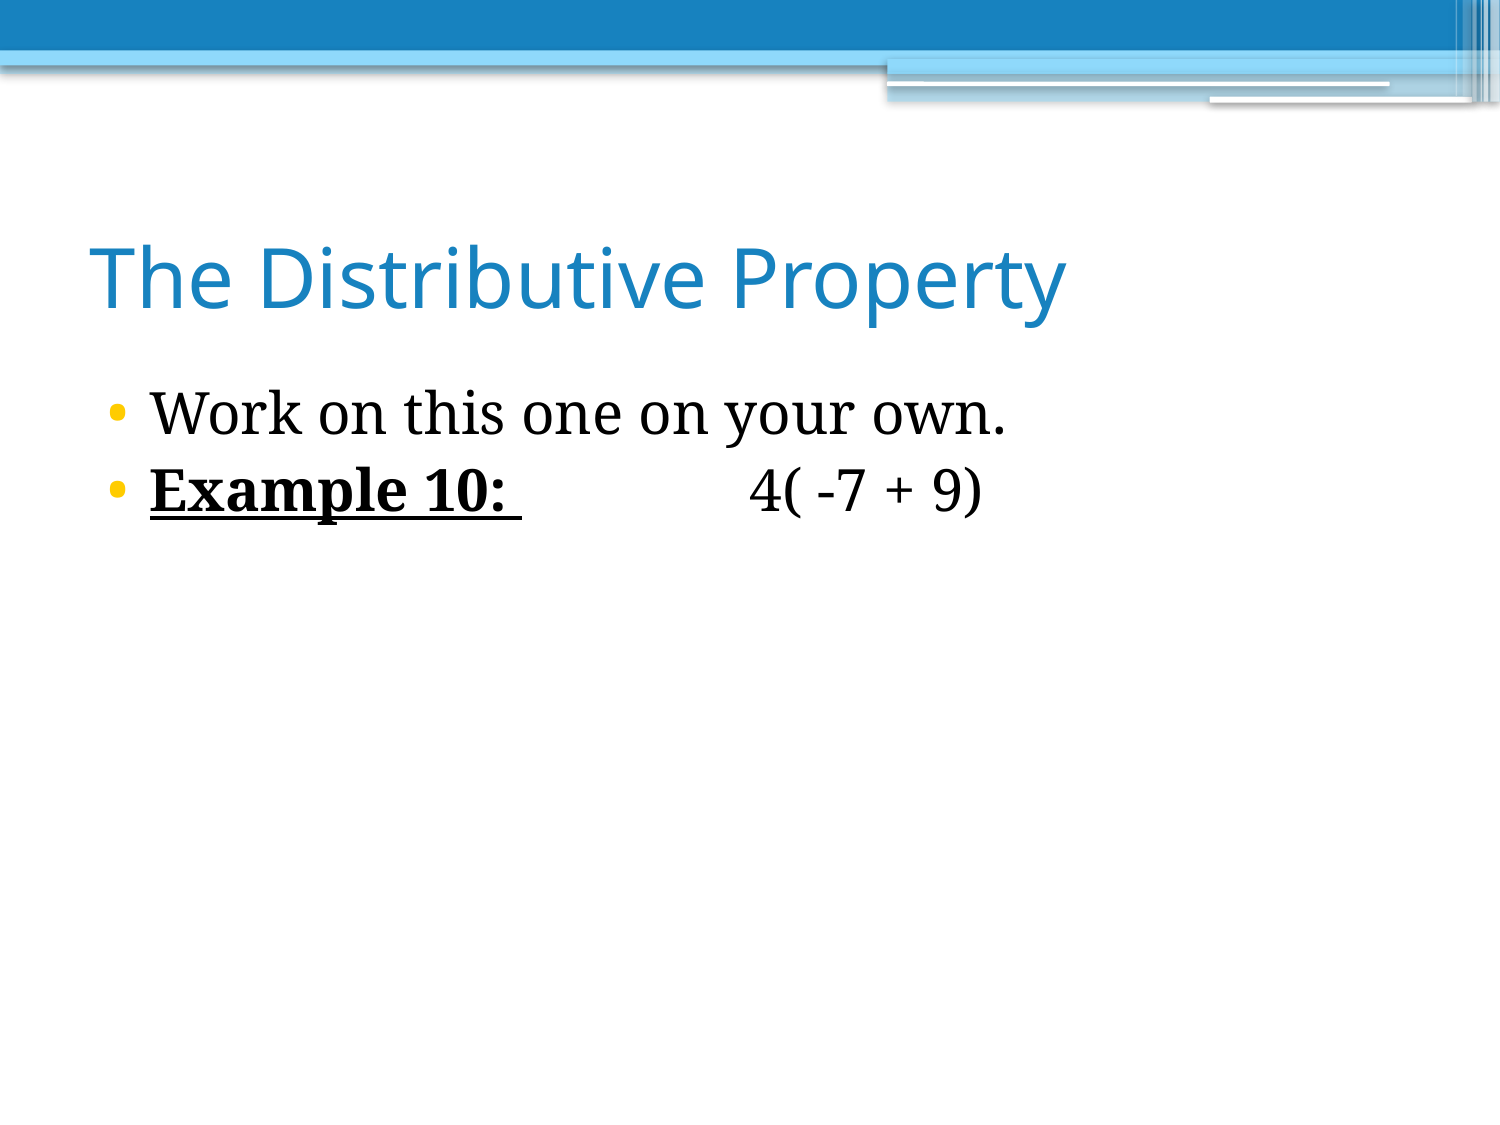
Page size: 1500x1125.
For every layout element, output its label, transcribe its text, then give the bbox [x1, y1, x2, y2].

list Work on this one on your own. Example 10: 4( -7 + 9) [75, 368, 1425, 1079]
title The Distributive Property [75, 187, 1425, 363]
